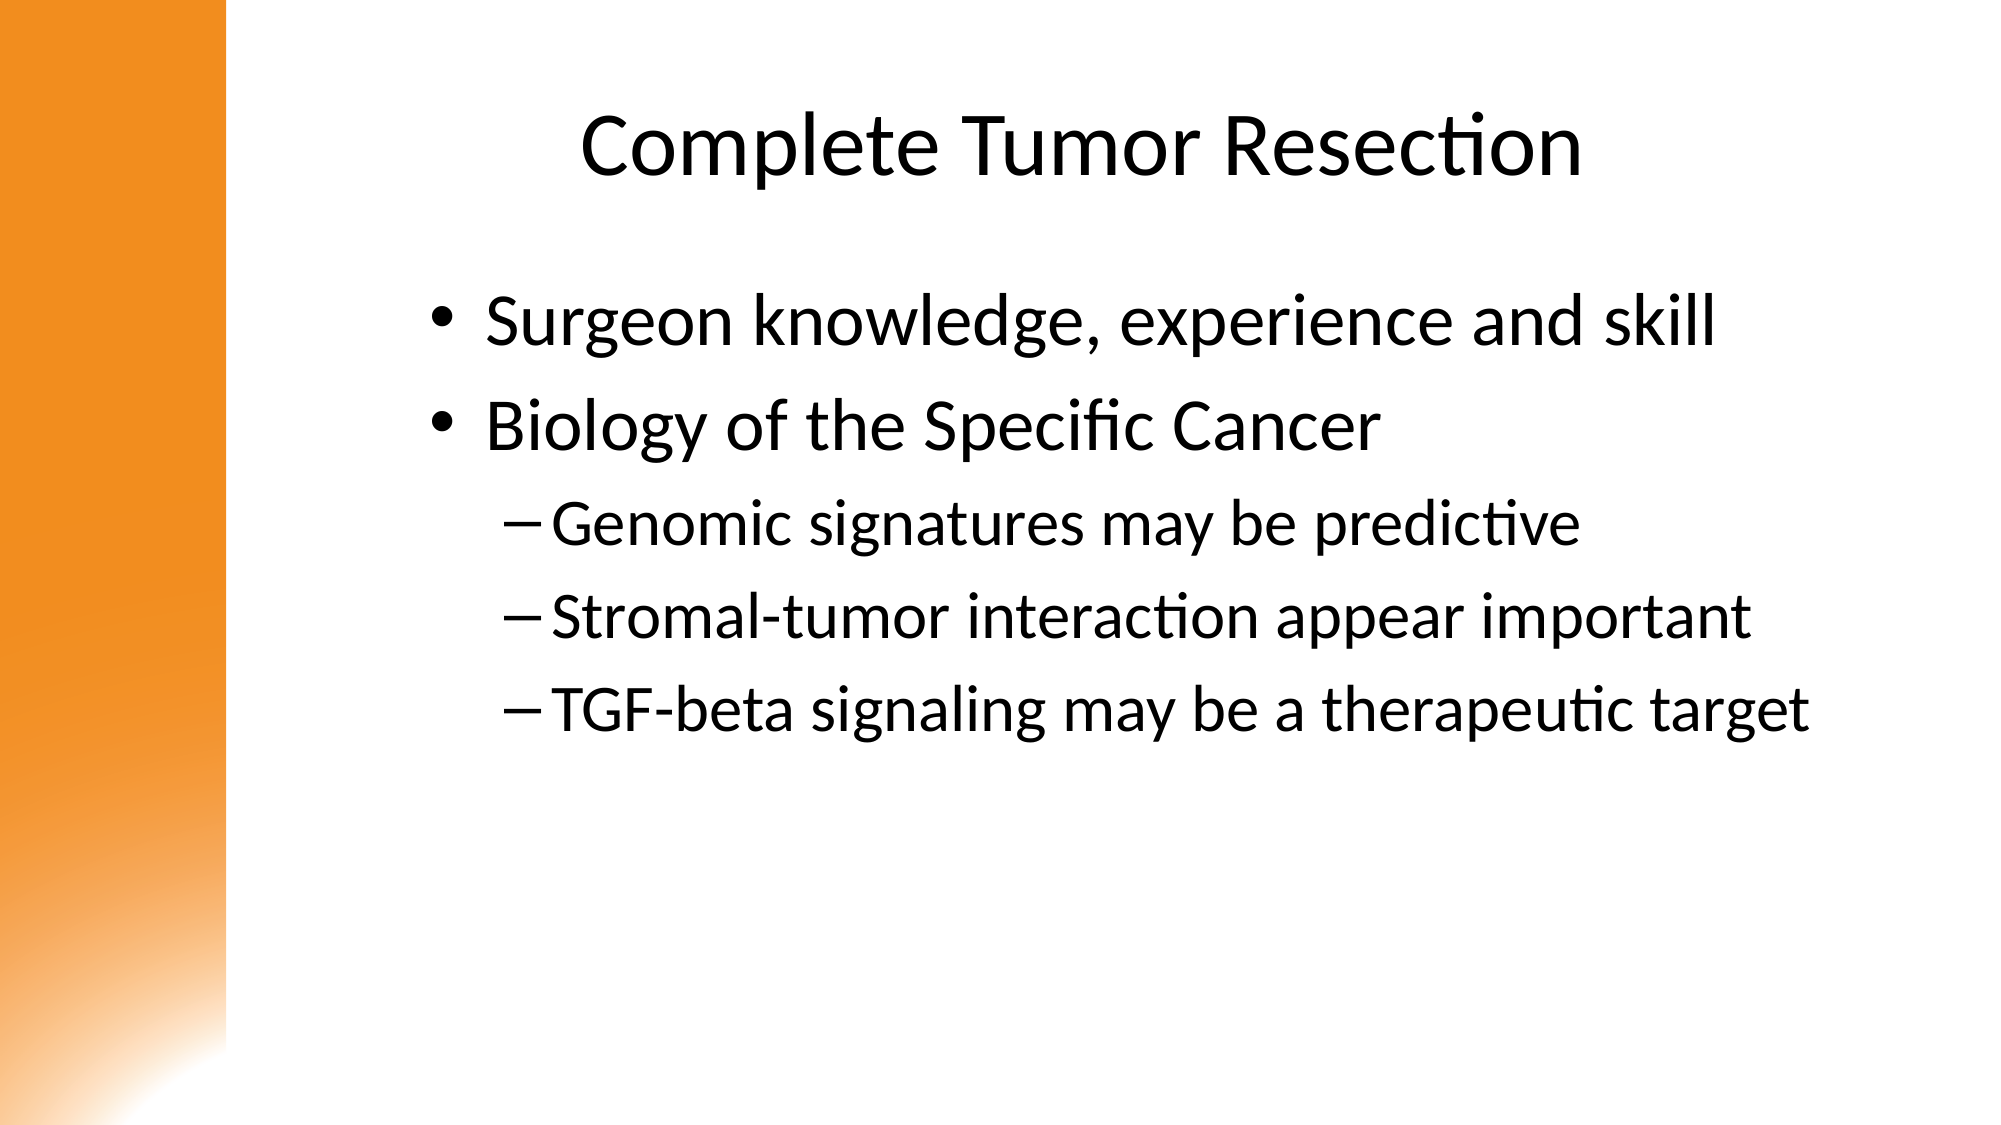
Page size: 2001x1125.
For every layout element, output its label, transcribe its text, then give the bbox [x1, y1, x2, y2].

title Complete Tumor Resection [266, 45, 1900, 233]
list Surgeon knowledge, experience and skill Biology of the Specific Cancer Genomic signatures may be predictive Stromal-tumor interaction appear important TGF-beta signaling may be a therapeutic target [414, 262, 1900, 1005]
picture [0, 0, 227, 1125]
